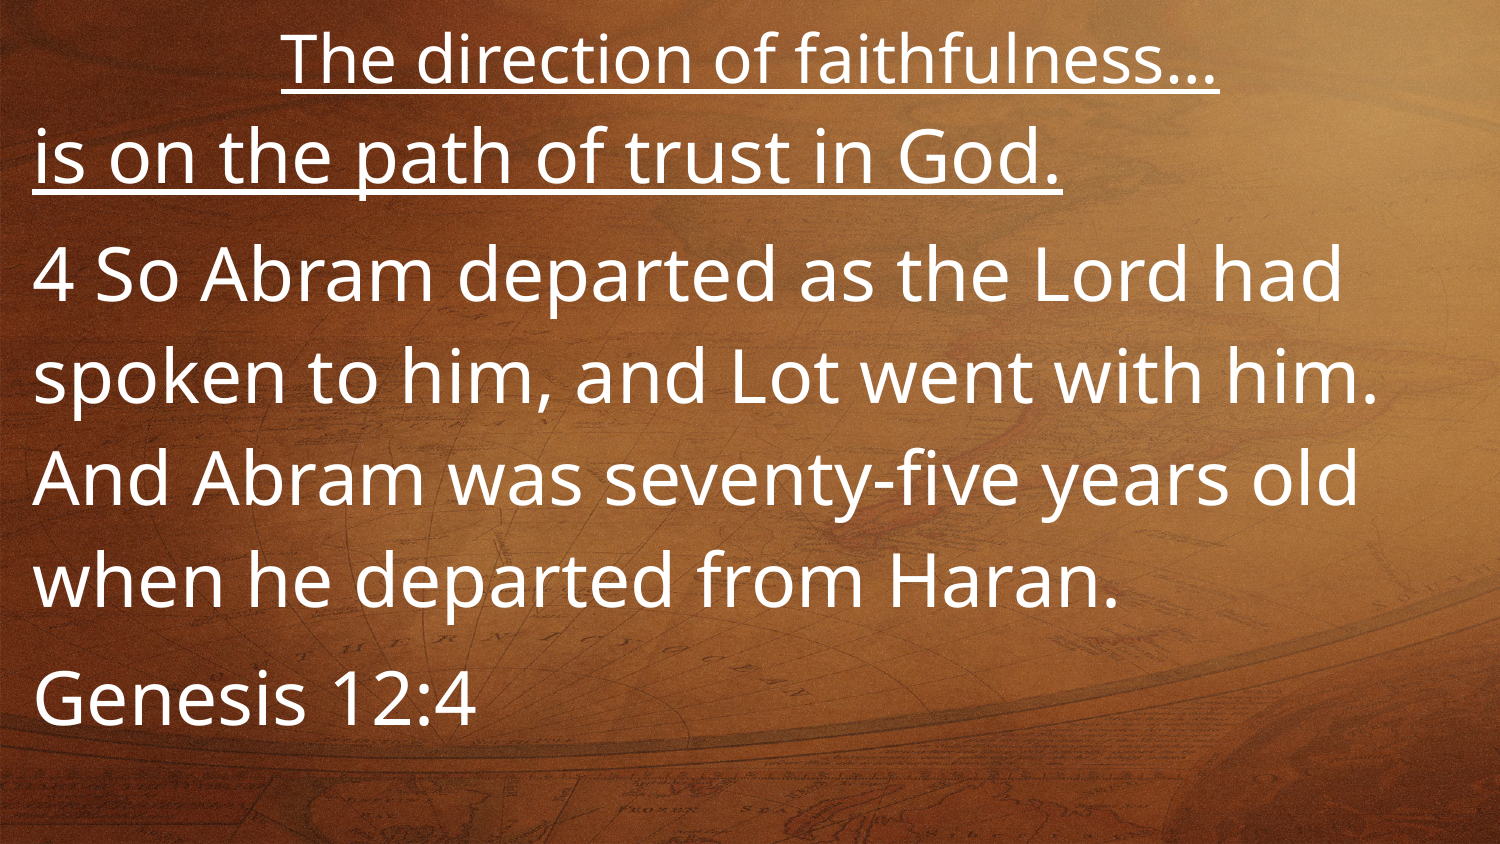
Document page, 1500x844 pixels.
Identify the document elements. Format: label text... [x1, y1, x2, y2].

picture [0, 0, 1500, 844]
list The direction of faithfulness… [17, 4, 1483, 112]
list is on the path of trust in God. 4 So Abram departed as the Lord had spoken to him, and Lot went with him. And Abram was seventy-five years old when he departed from Haran. Genesis 12:4 [17, 112, 1483, 831]
